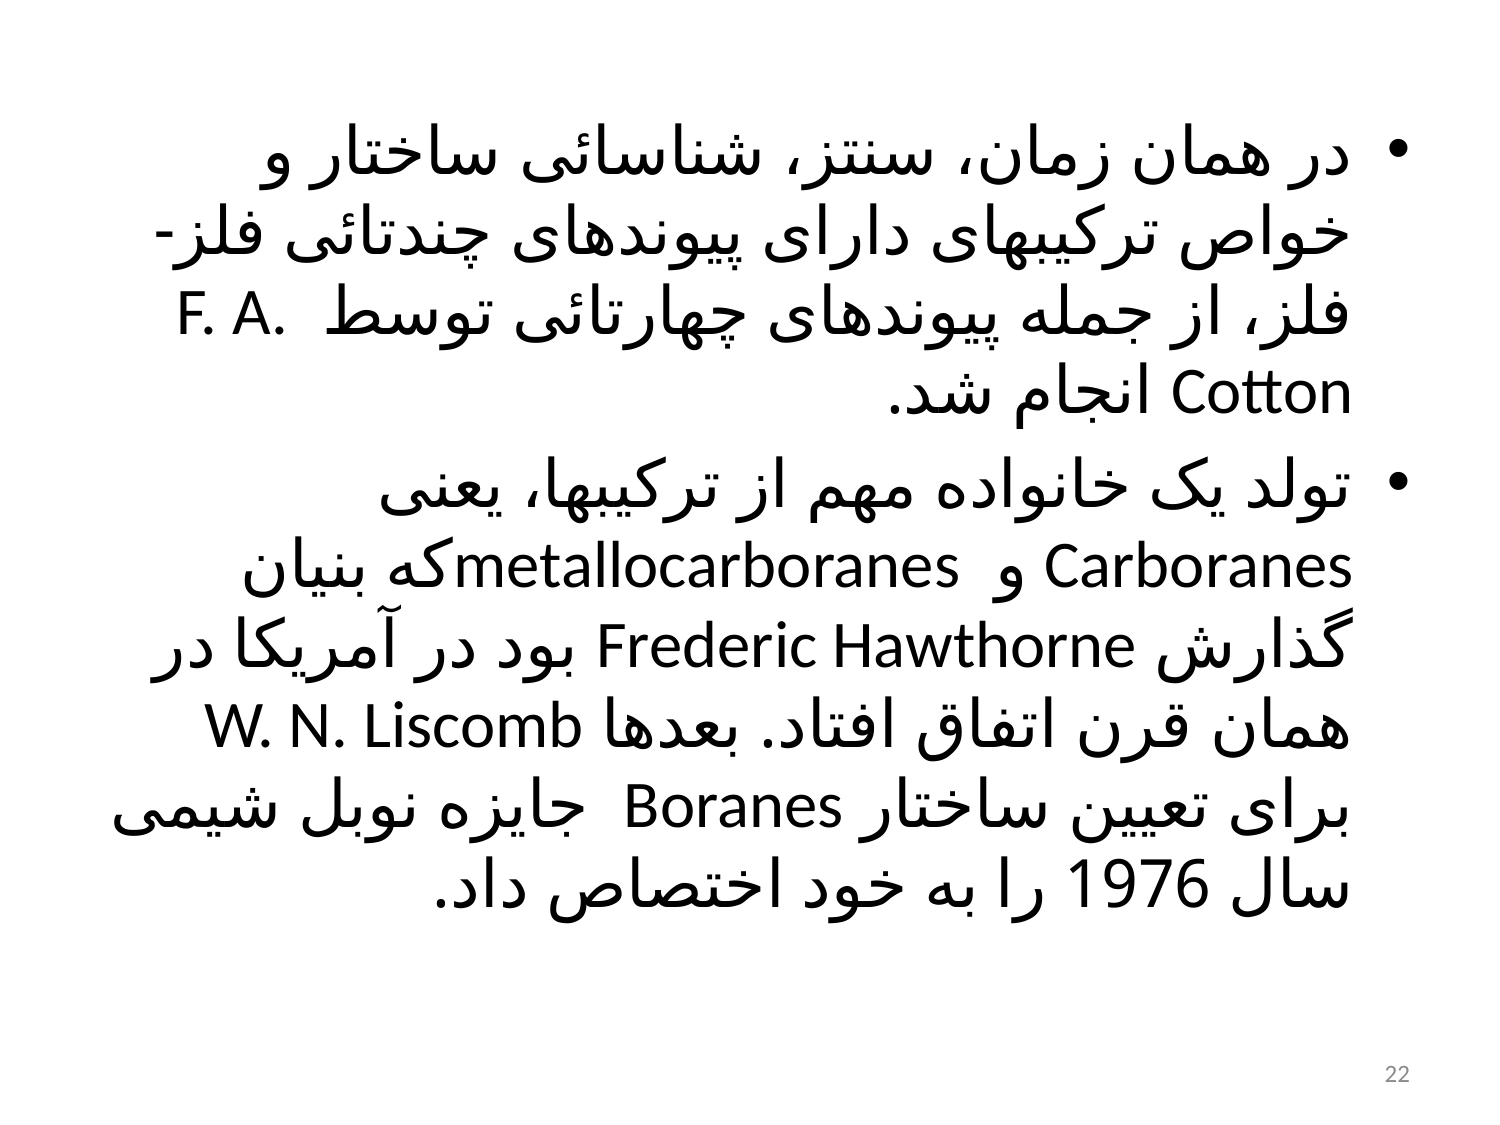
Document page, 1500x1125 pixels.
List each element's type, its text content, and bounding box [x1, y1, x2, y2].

list در همان زمان، سنتز، شناسائی ساختار و خواص ترکیبهای دارای پیوندهای چندتائی فلز-فلز، از جمله پیوندهای چهارتائی توسط F. A. Cotton انجام شد. تولد یک خانواده مهم از ترکیبها، یعنی Carboranes و metallocarboranesکه بنیان گذارش Frederic Hawthorne بود در آمریکا در همان قرن اتفاق افتاد. بعدها W. N. Liscomb برای تعیین ساختار Boranes جایزه نوبل شیمی سال 1976 را به خود اختصاص داد. [75, 99, 1425, 1000]
slide_number 22 [1074, 1042, 1425, 1103]
